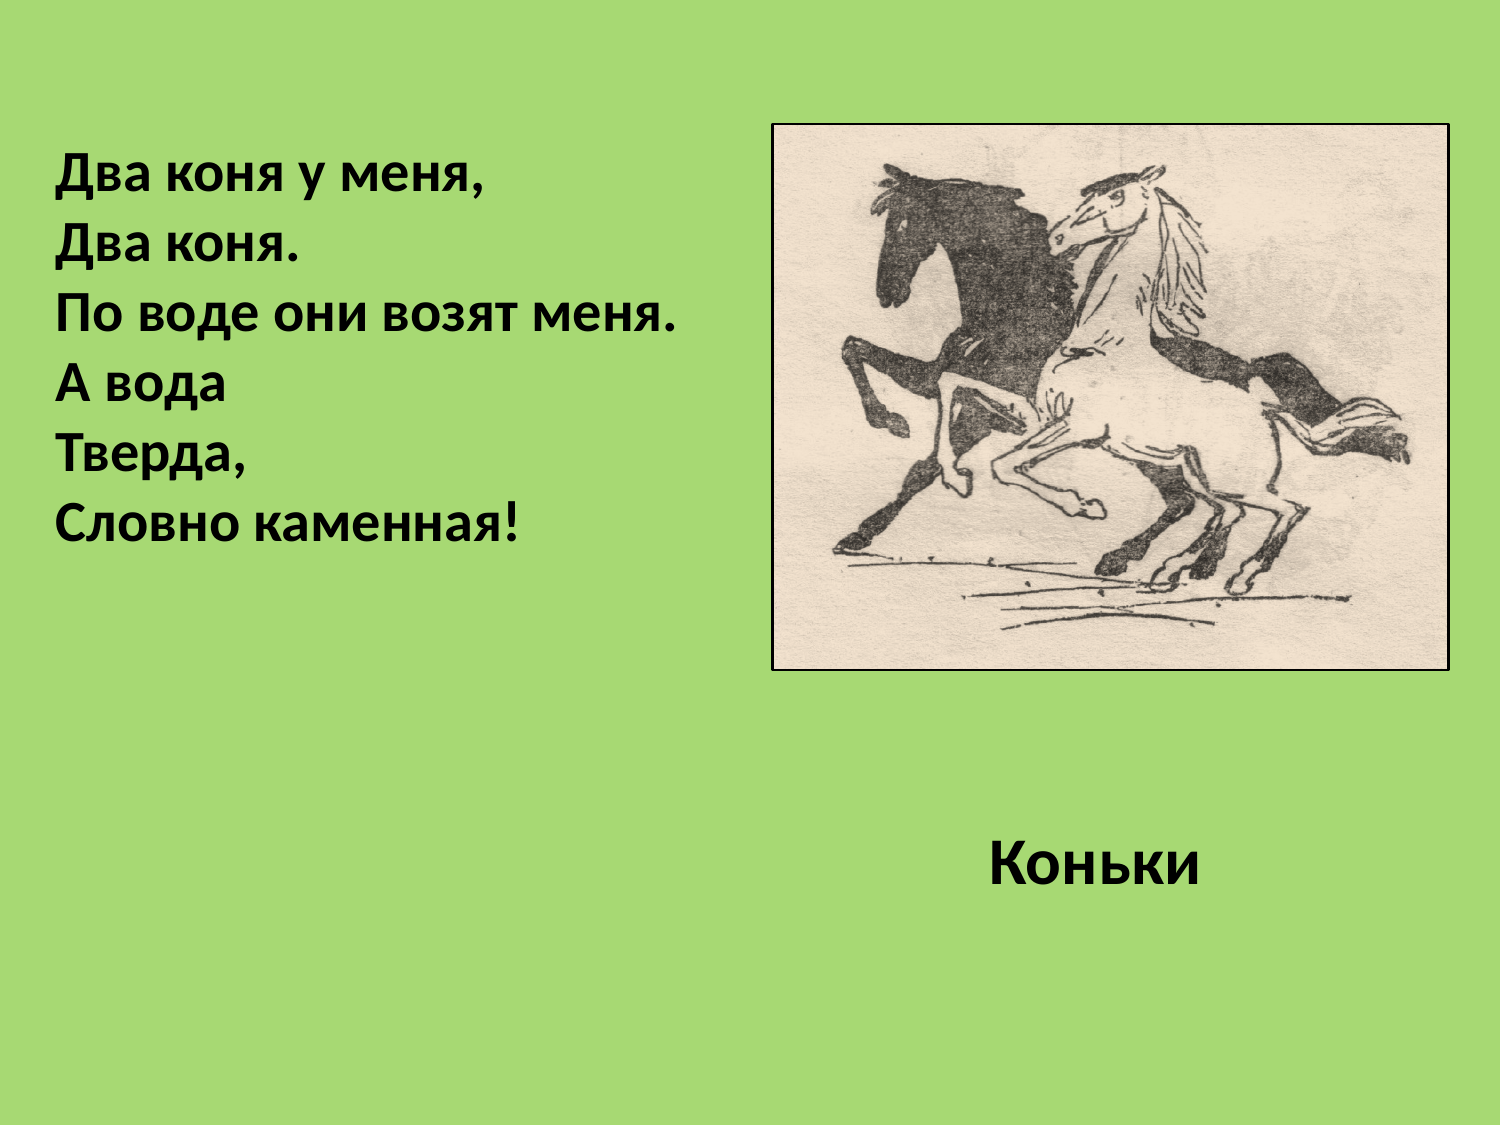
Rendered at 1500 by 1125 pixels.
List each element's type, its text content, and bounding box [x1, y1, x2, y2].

text_box Коньки [974, 810, 1223, 906]
picture [773, 125, 1448, 670]
text_box Два коня у меня, Два коня. По воде они возят меня. А вода Тверда, Словно каменная! [41, 125, 727, 700]
